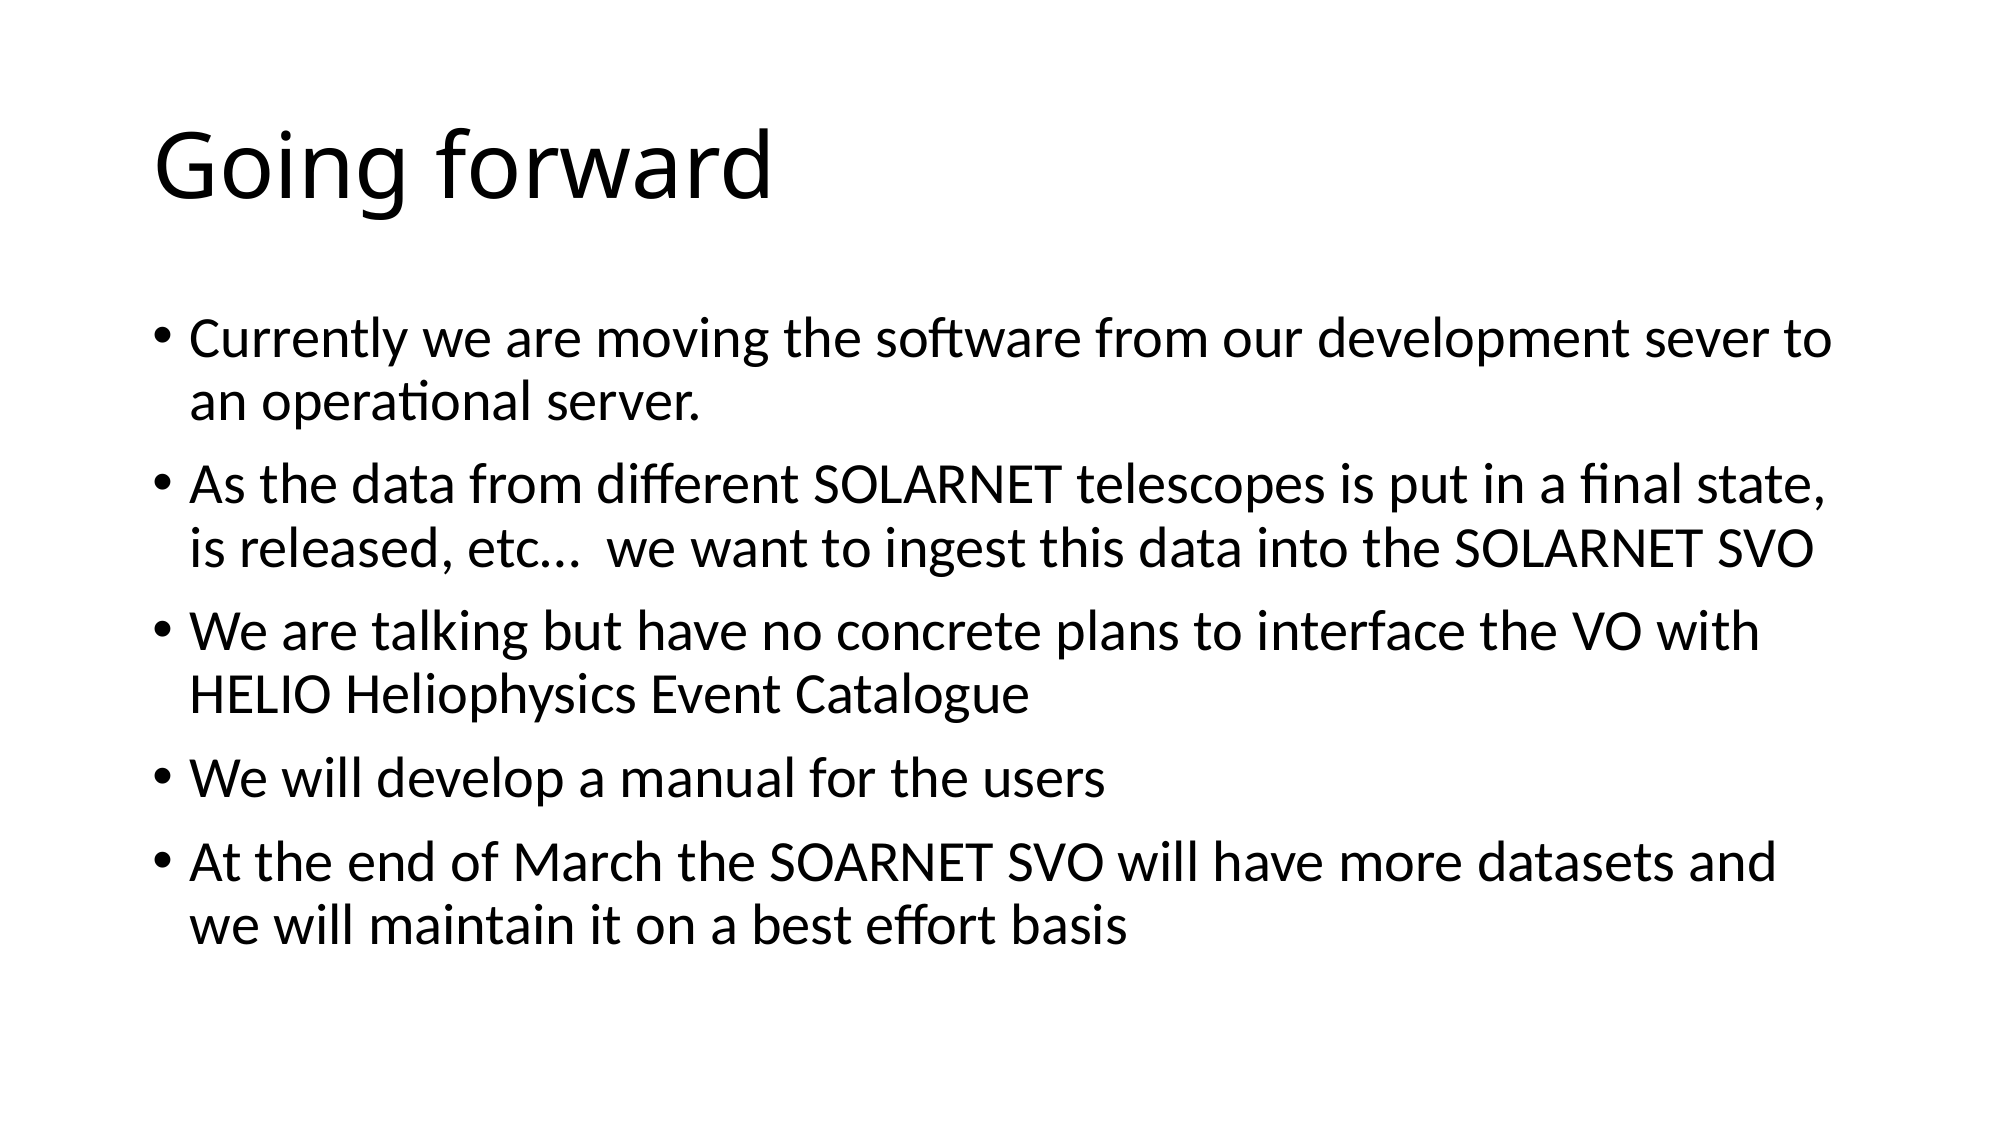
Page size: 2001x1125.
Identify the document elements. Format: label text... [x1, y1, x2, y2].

list Currently we are moving the software from our development sever to an operational server. As the data from different SOLARNET telescopes is put in a final state, is released, etc… we want to ingest this data into the SOLARNET SVO We are talking but have no concrete plans to interface the VO with HELIO Heliophysics Event Catalogue We will develop a manual for the users At the end of March the SOARNET SVO will have more datasets and we will maintain it on a best effort basis [137, 299, 1863, 1014]
title Going forward [137, 59, 1863, 278]
